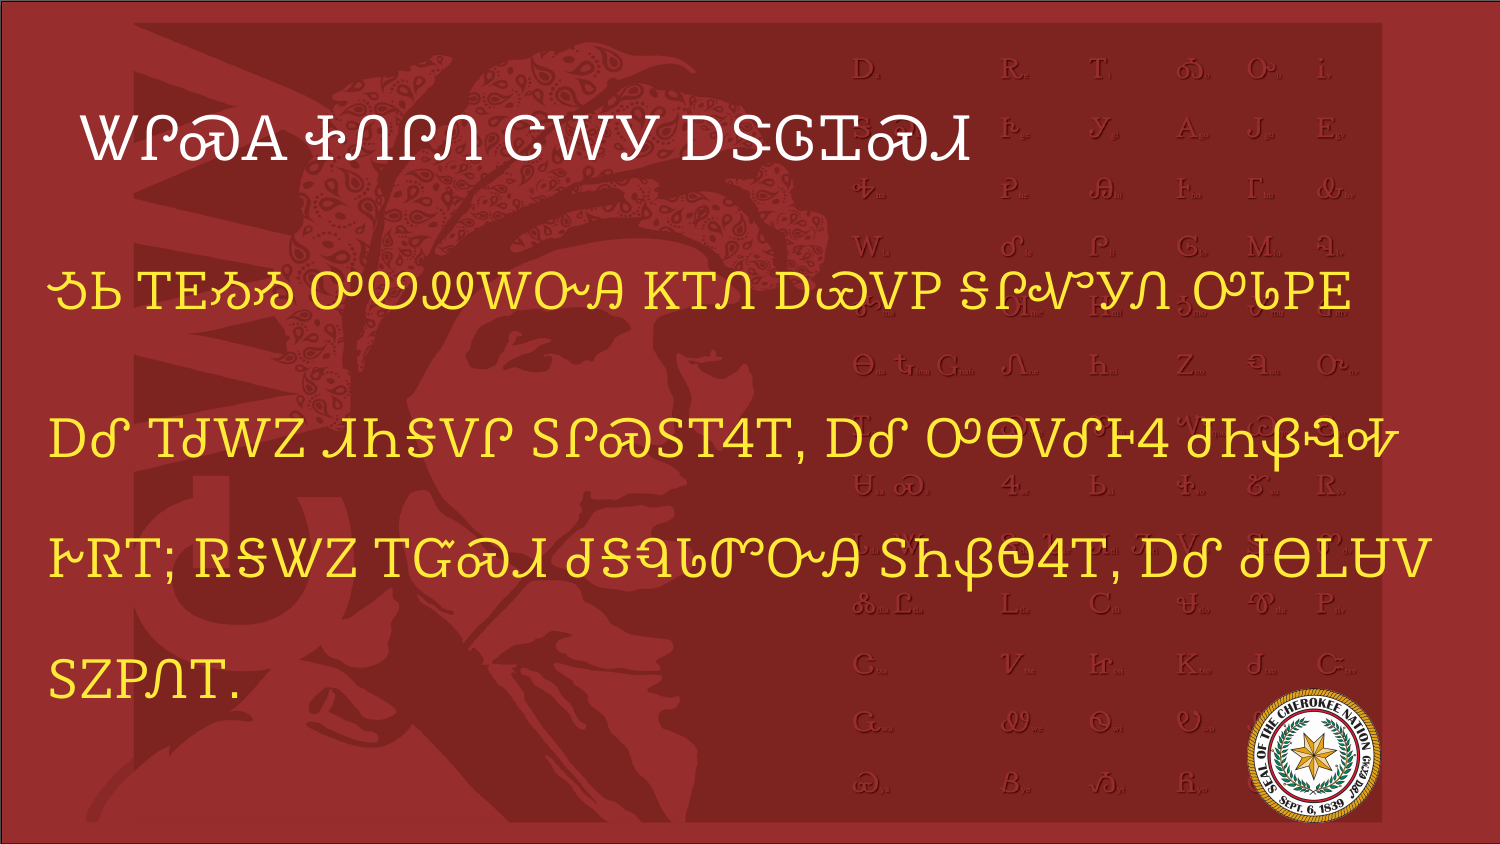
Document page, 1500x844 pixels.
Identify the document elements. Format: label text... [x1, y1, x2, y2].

text_box ᎼᏏ ᎢᎬᏱᏱ ᎤᏬᏪᎳᏅᎯ ᏦᎢᏁ ᎠᏯᏙᏢ ᎦᎵᏉᎩᏁ ᎤᏓᏢᎬ ᎠᎴ ᎢᏧᎳᏃ ᏗᏂᎦᏙᎵ ᏚᎵᏍᏚᎢᏎᎢ, ᎠᎴ ᎤᎾᏙᎴᎰᏎ ᏧᏂᏰᎸᎭ ᎨᏒᎢ; ᏒᎦᏔᏃ ᎢᏳᏍᏗ ᏧᎦᏄᏓᏛᏅᎯ ᏚᏂᏰᏫᏎᎢ, ᎠᎴ ᏧᎾᏞᏌᏙ ᏚᏃᏢᏁᎢ. And the eyes of them both were opened, and they knew that they were naked; and they sewed fig leaves together, and made themselves aprons. [31, 200, 1481, 844]
picture [0, 0, 1500, 844]
title ᏔᎵᏍᎪ ᏐᏁᎵᏁ ᏣᎳᎩ ᎠᏕᎶᏆᏍᏗ [63, 75, 1437, 188]
